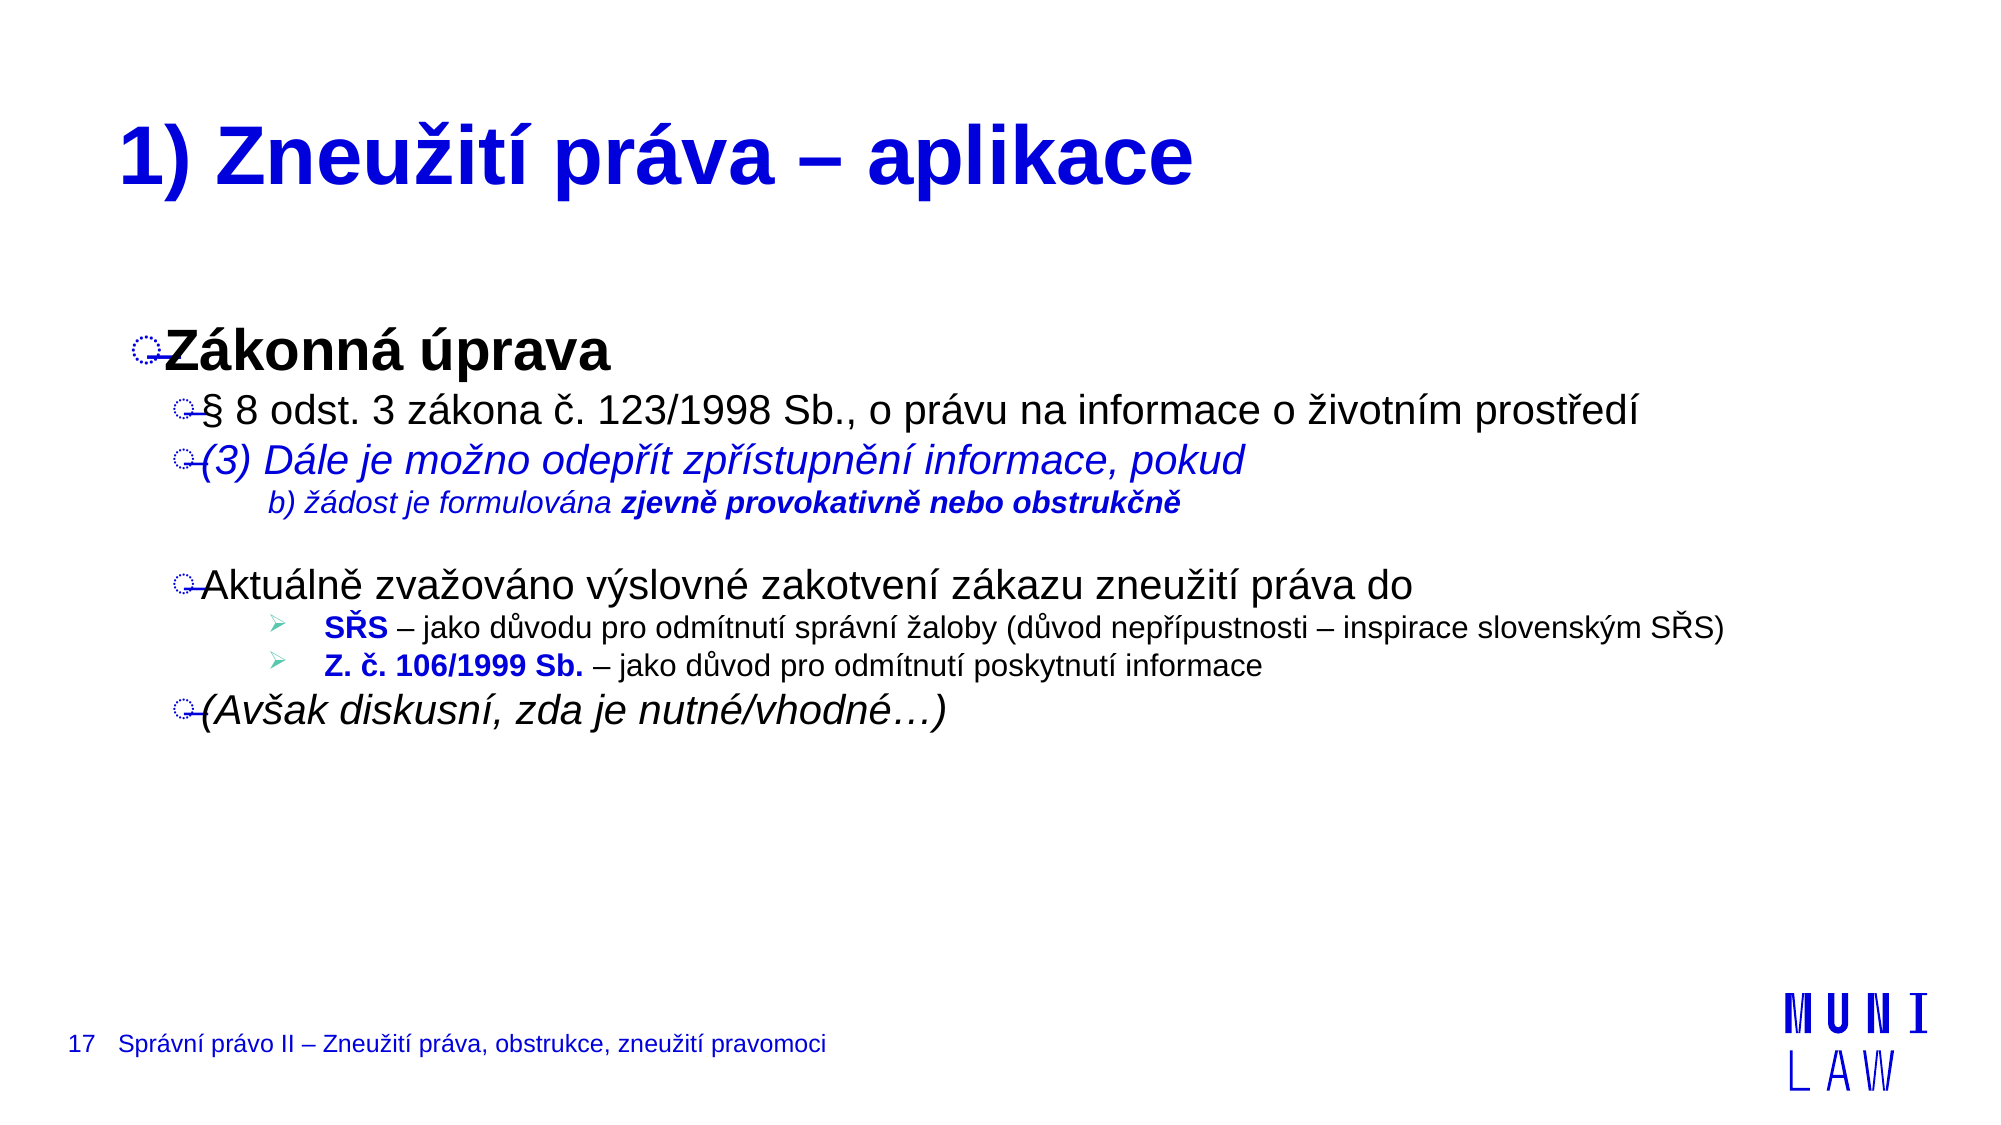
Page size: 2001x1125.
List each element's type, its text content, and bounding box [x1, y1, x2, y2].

footer Správní právo II – Zneužití práva, obstrukce, zneužití pravomoci [118, 1021, 1418, 1063]
title 1) Zneužití práva – aplikace [118, 118, 1883, 193]
list Zákonná úprava § 8 odst. 3 zákona č. 123/1998 Sb., o právu na informace o životním prostředí (3) Dále je možno odepřít zpřístupnění informace, pokud b) žádost je formulována zjevně provokativně nebo obstrukčně Aktuálně zvažováno výslovné zakotvení zákazu zneužití práva do SŘS – jako důvodu pro odmítnutí správní žaloby (důvod nepřípustnosti – inspirace slovenským SŘS) Z. č. 106/1999 Sb. – jako důvod pro odmítnutí poskytnutí informace (Avšak diskusní, zda je nutné/vhodné…) [118, 277, 1883, 957]
slide_number 17 [67, 1021, 110, 1063]
